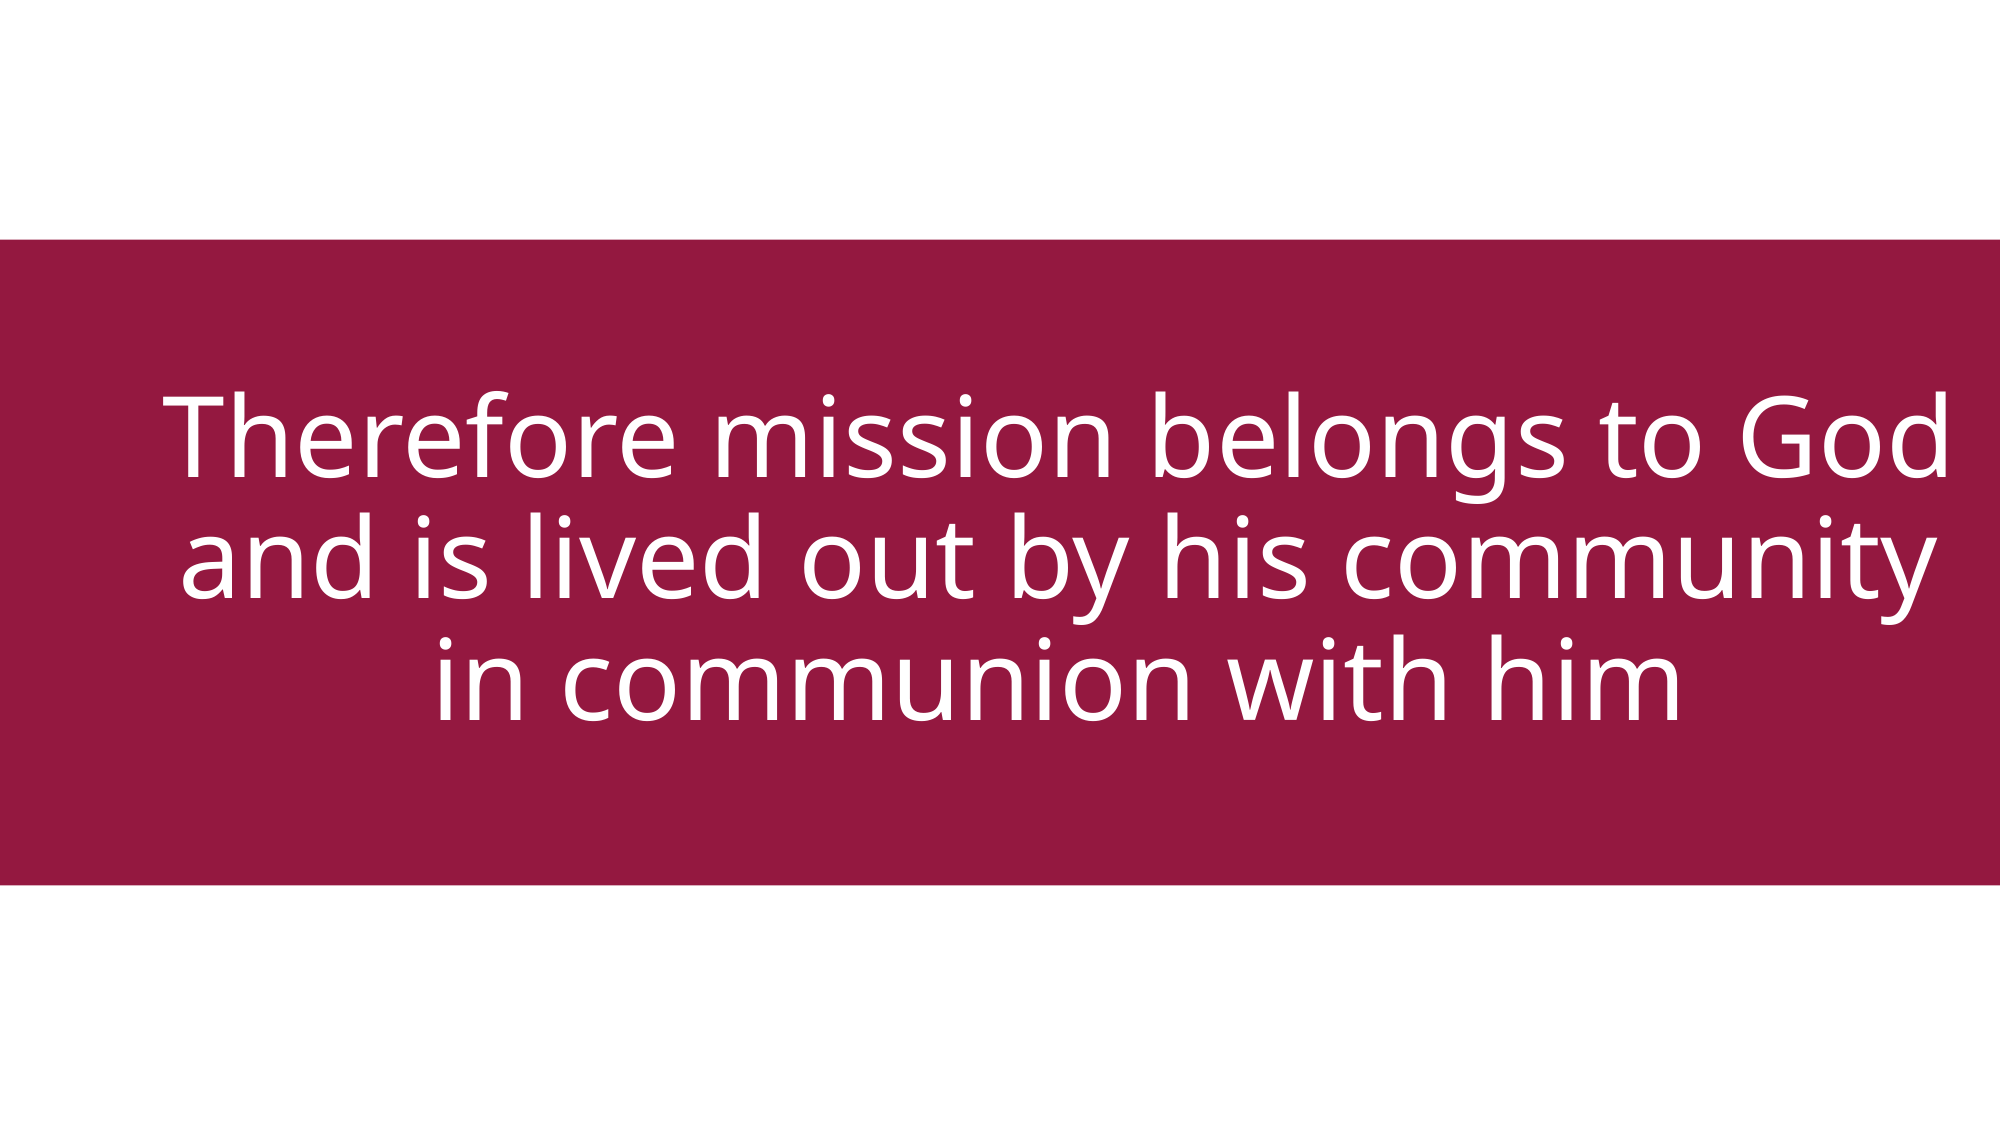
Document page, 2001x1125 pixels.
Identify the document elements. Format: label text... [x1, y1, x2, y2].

title Therefore mission belongs to God and is lived out by his community in communion with him [0, 239, 2000, 886]
